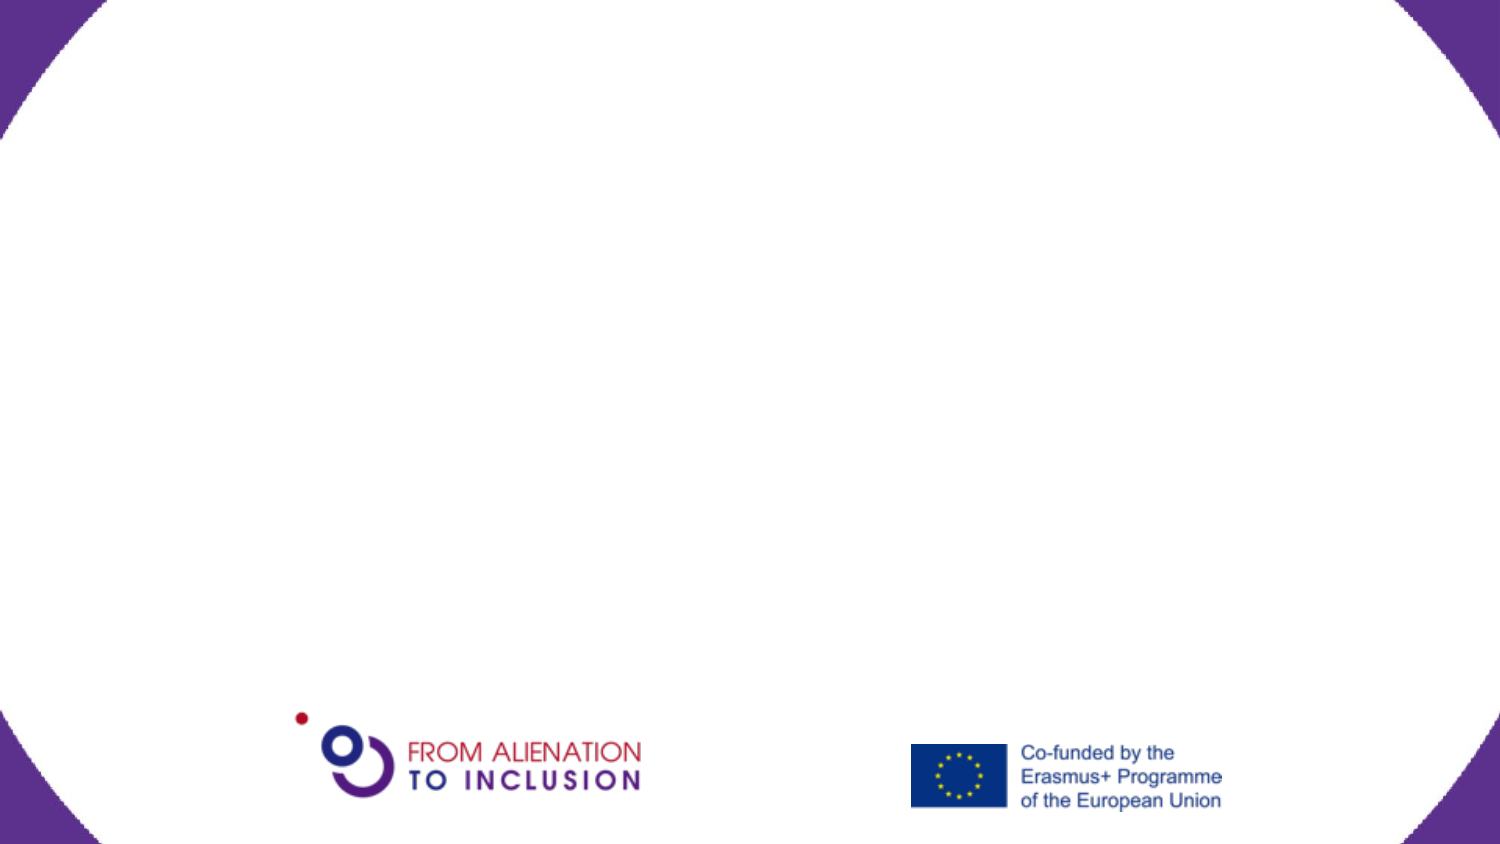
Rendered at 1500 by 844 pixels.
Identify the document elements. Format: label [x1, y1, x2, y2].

picture [911, 744, 1222, 813]
picture [277, 687, 670, 828]
picture [1285, 0, 1500, 844]
picture [0, 0, 165, 844]
